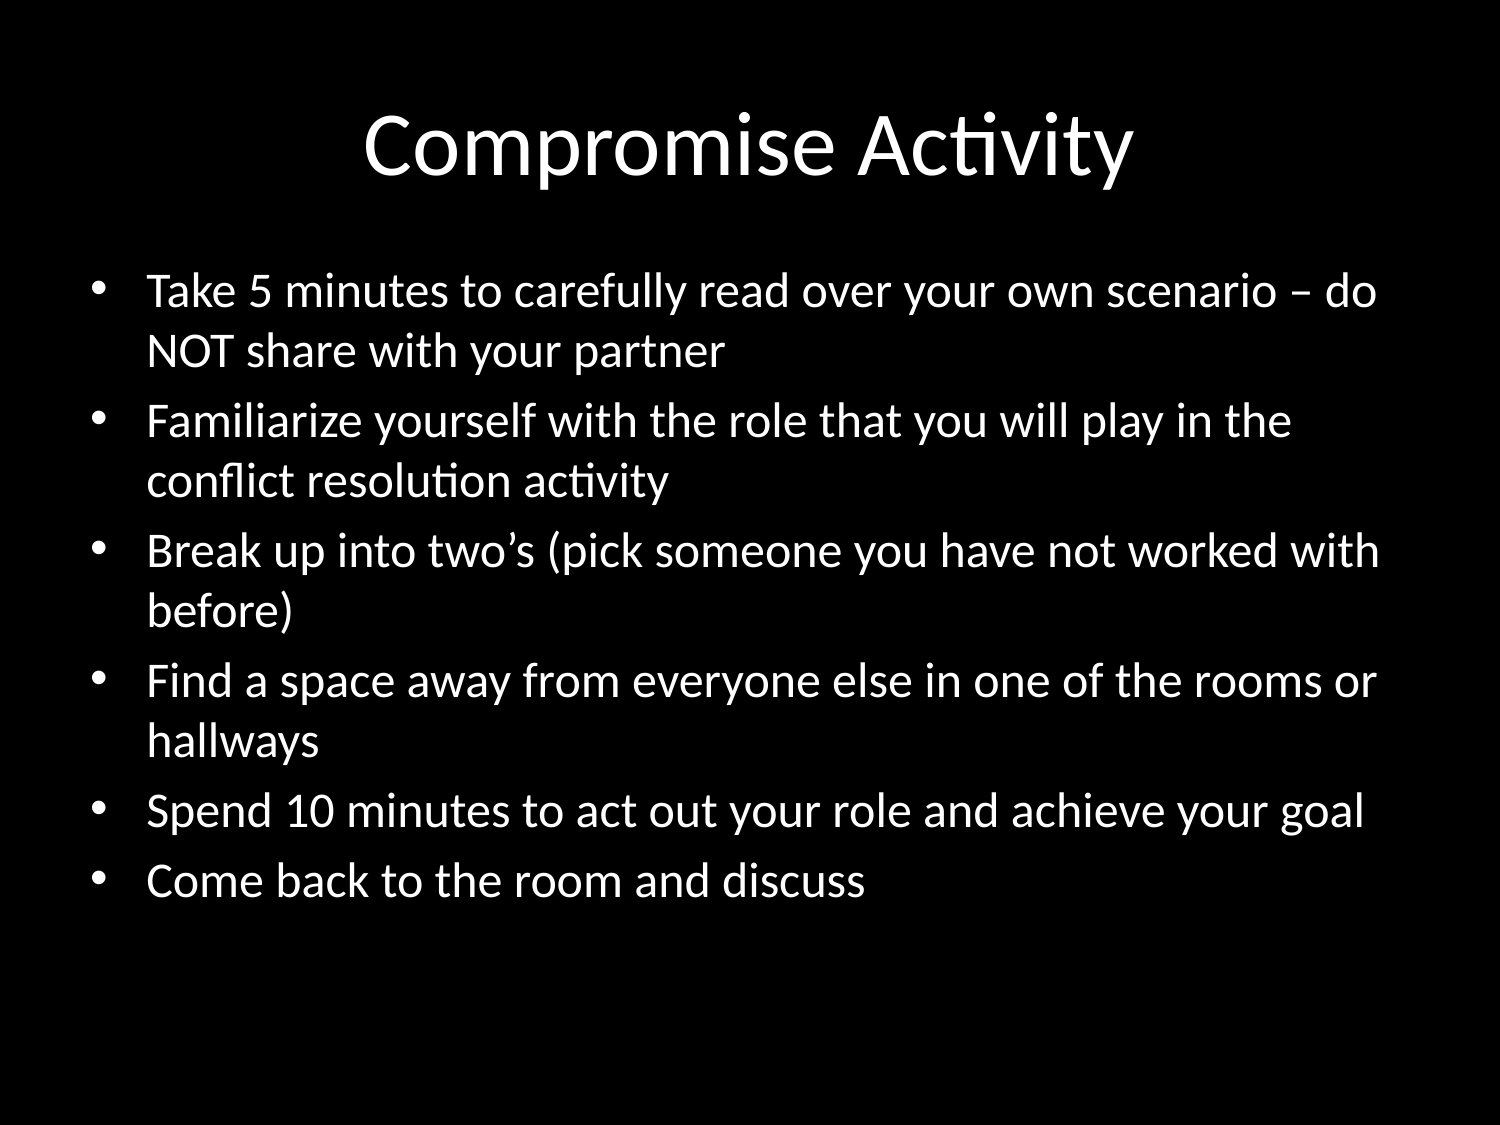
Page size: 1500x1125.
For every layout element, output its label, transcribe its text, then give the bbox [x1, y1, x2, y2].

title Compromise Activity [75, 45, 1425, 233]
list Take 5 minutes to carefully read over your own scenario – do NOT share with your partner Familiarize yourself with the role that you will play in the conflict resolution activity Break up into two’s (pick someone you have not worked with before) Find a space away from everyone else in one of the rooms or hallways Spend 10 minutes to act out your role and achieve your goal Come back to the room and discuss [75, 249, 1425, 988]
